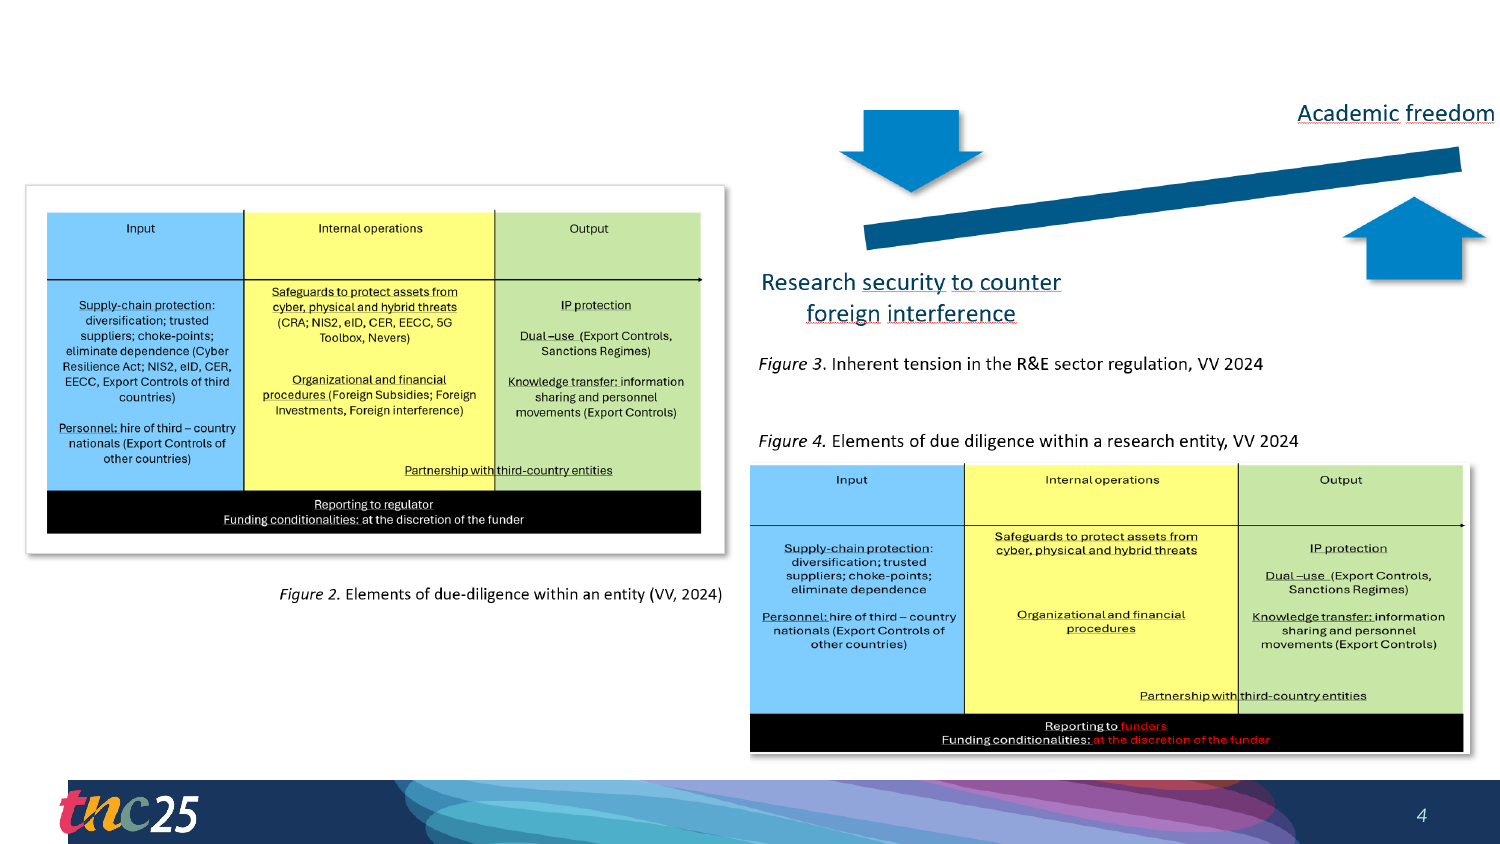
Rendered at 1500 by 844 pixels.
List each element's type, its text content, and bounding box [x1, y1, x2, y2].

picture [749, 104, 1495, 767]
picture [57, 780, 1500, 844]
slide_number 4 [1104, 791, 1442, 837]
picture [13, 179, 735, 614]
